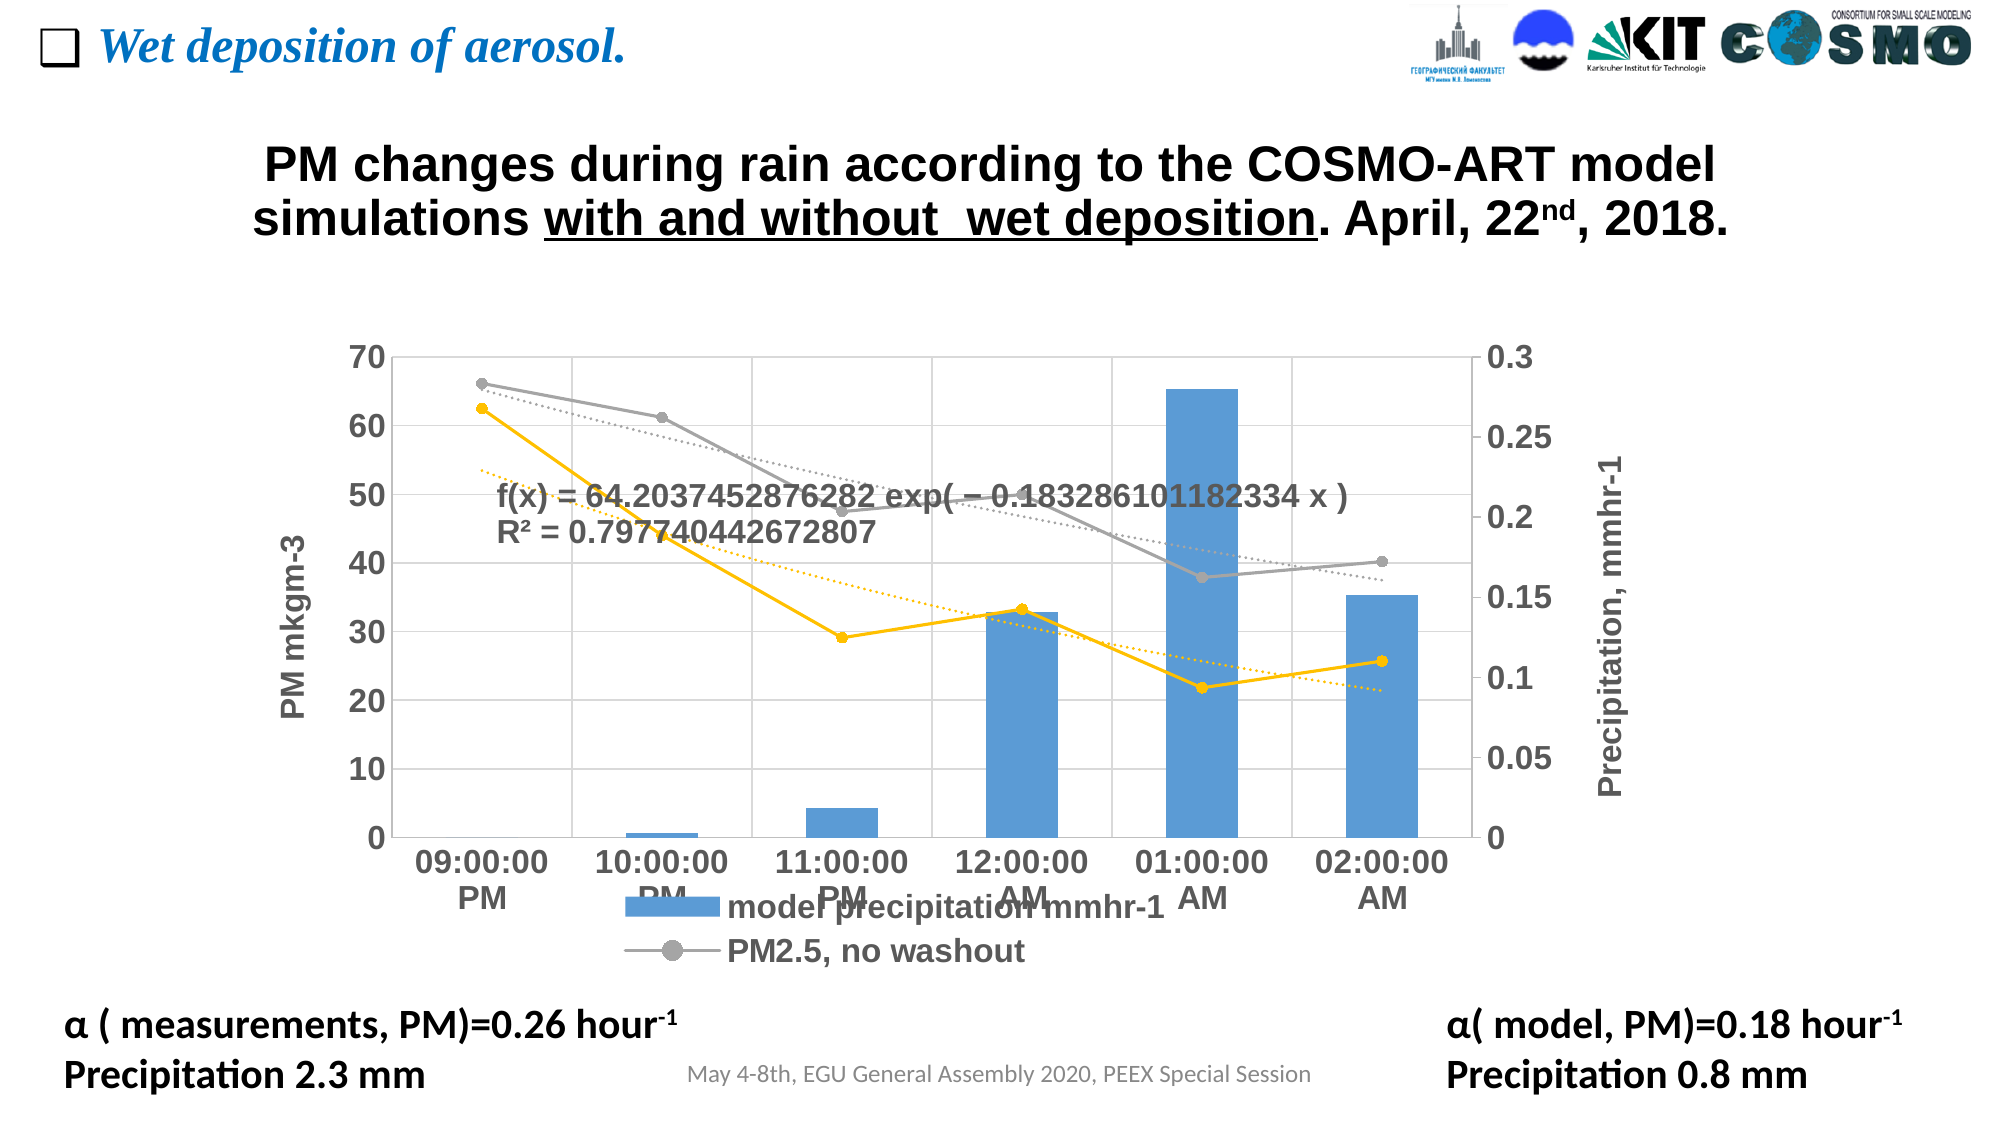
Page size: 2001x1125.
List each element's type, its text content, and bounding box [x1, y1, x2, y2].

text_box α( model, PM)=0.18 hour-1 Precipitation 0.8 mm [1431, 988, 2000, 1125]
text_box α ( measurements, PM)=0.26 hour-1 Precipitation 2.3 mm [48, 988, 818, 1125]
text_box Wet deposition of aerosol. [22, 5, 725, 81]
picture [1396, 0, 2000, 87]
title PM changes during rain according to the COSMO-ART model simulations with and without wet deposition. April, 22nd, 2018. [166, 113, 1816, 331]
footer May 4-8th, EGU General Assembly 2020, PEEX Special Session [662, 1042, 1338, 1103]
chart [237, 325, 1666, 990]
